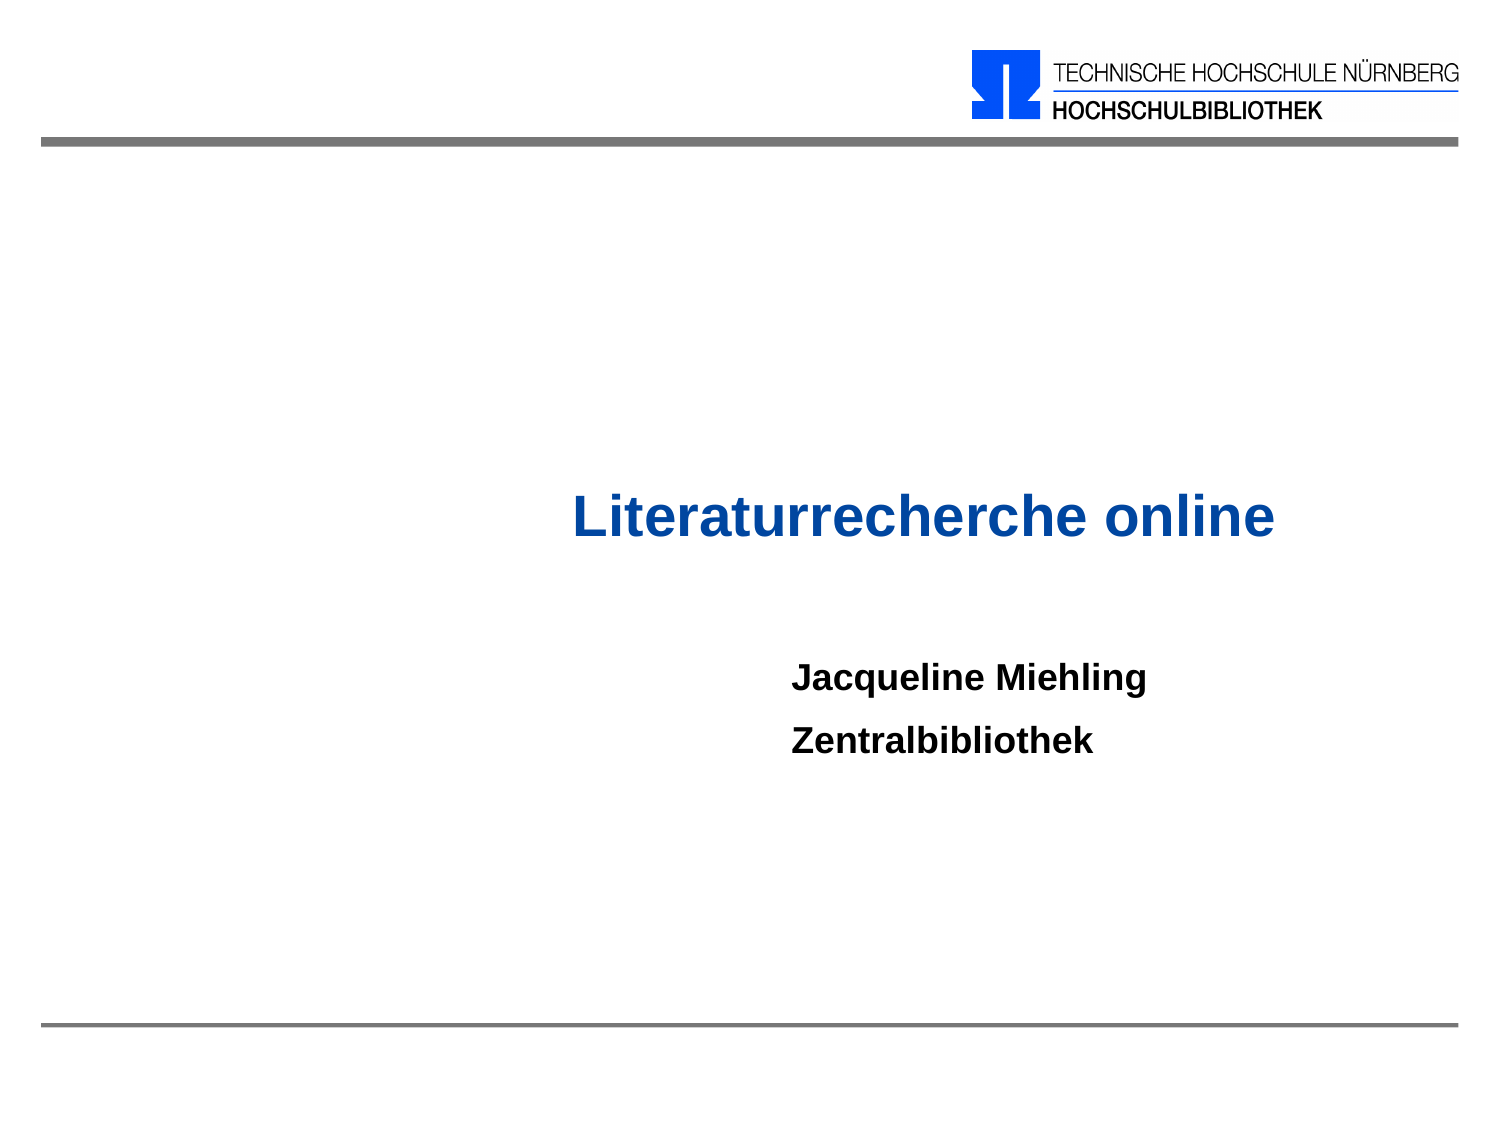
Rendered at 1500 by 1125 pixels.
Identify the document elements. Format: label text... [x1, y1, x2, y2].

title Literaturrecherche online [572, 391, 1460, 634]
subtitle Jacqueline Miehling Zentralbibliothek [790, 644, 1500, 933]
picture [972, 50, 1459, 122]
